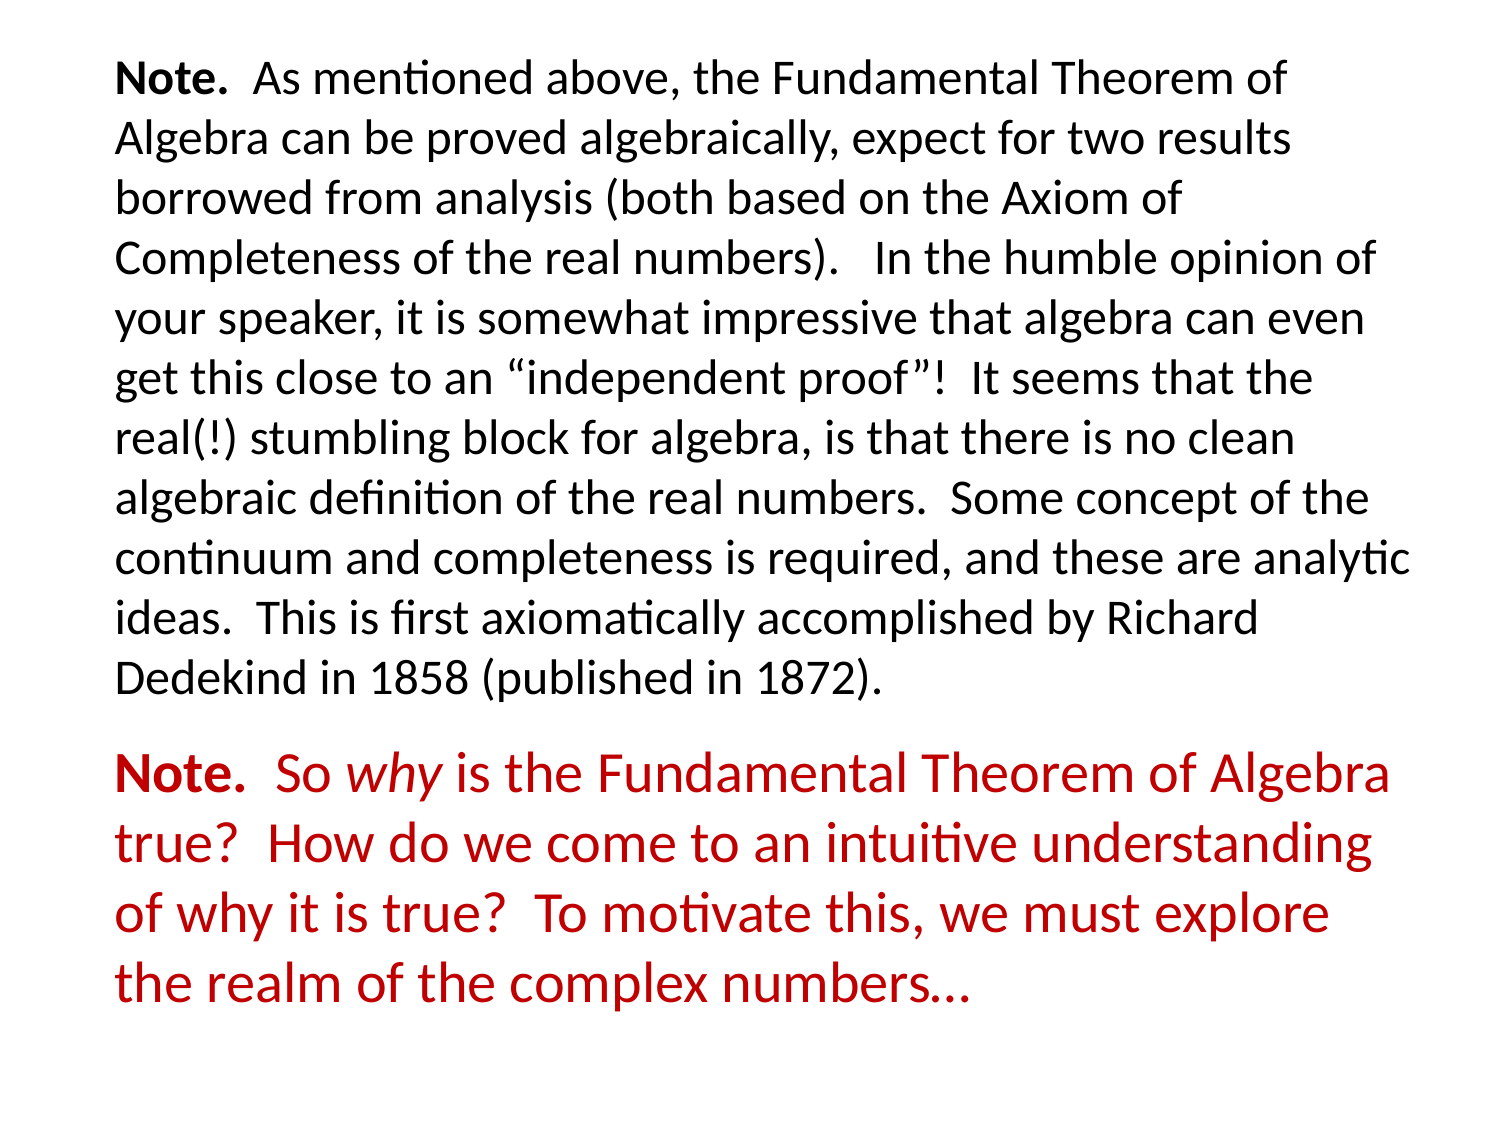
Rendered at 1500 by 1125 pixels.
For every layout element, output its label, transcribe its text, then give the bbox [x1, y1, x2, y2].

text_box Note. So why is the Fundamental Theorem of Algebra true? How do we come to an intuitive understanding of why it is true? To motivate this, we must explore the realm of the complex numbers… [99, 727, 1438, 1022]
text_box Note. As mentioned above, the Fundamental Theorem of Algebra can be proved algebraically, expect for two results borrowed from analysis (both based on the Axiom of Completeness of the real numbers). In the humble opinion of your speaker, it is somewhat impressive that algebra can even get this close to an “independent proof”! It seems that the real(!) stumbling block for algebra, is that there is no clean algebraic definition of the real numbers. Some concept of the continuum and completeness is required, and these are analytic ideas. This is first axiomatically accomplished by Richard Dedekind in 1858 (published in 1872). [99, 37, 1438, 713]
